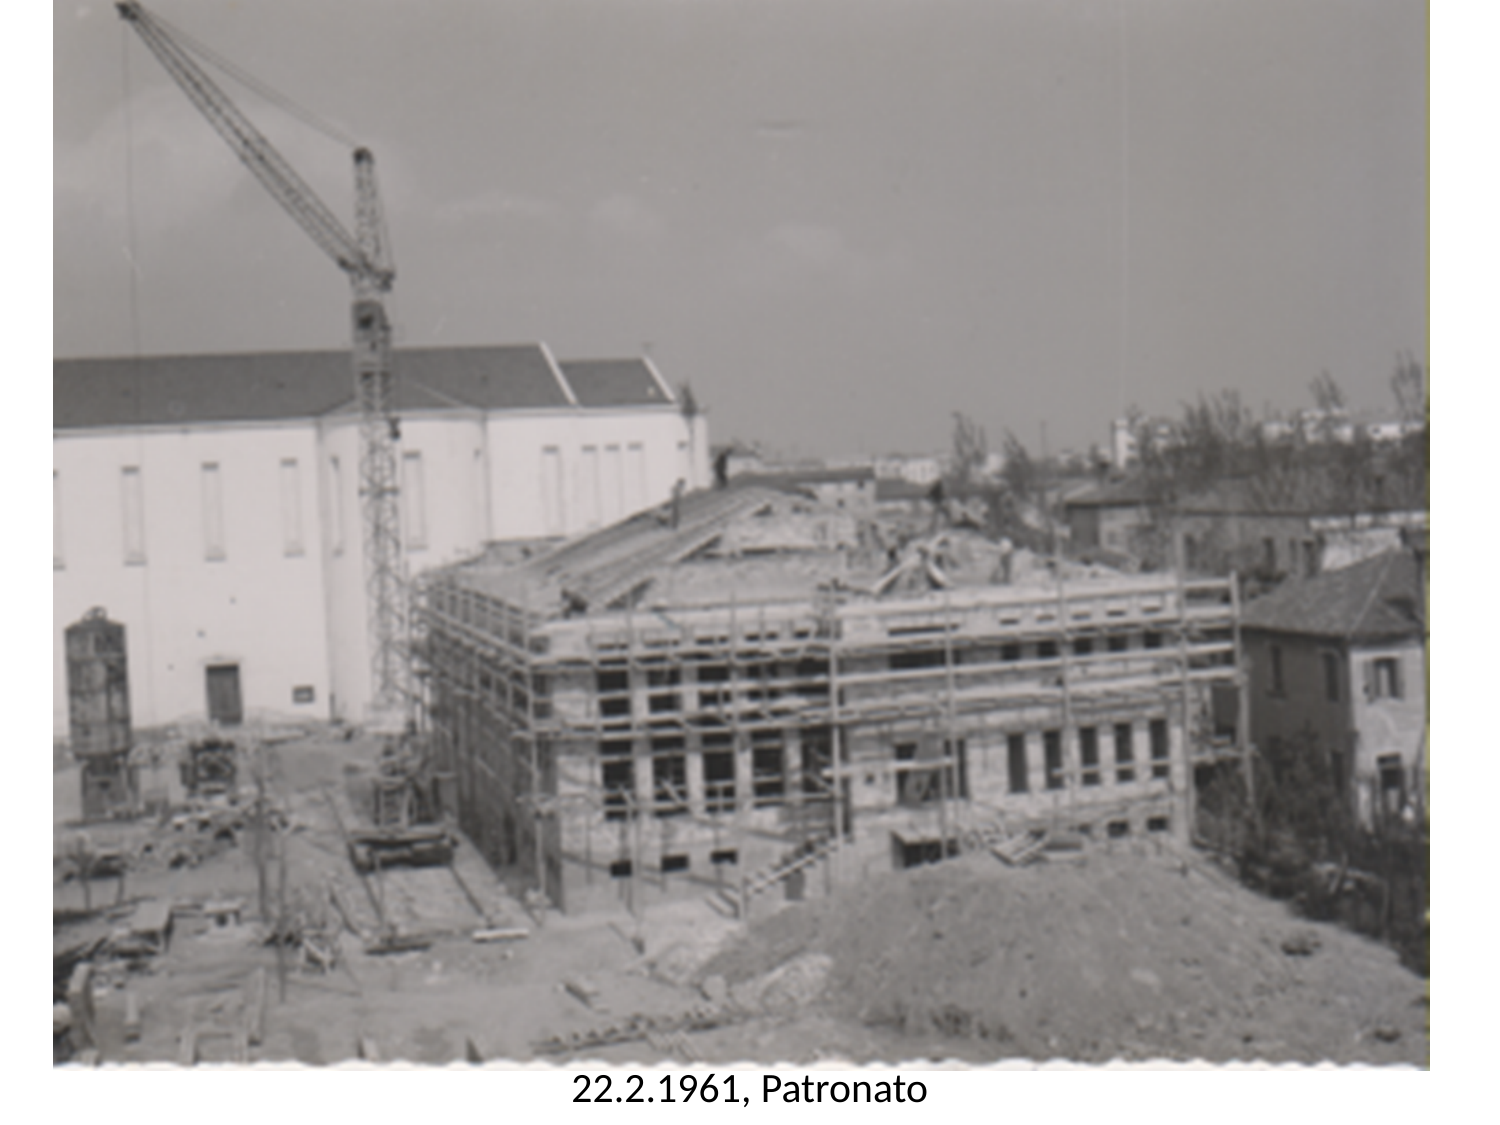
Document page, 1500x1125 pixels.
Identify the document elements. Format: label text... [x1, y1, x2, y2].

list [52, 0, 1430, 1071]
title 22.2.1961, Patronato [75, 1078, 1425, 1125]
